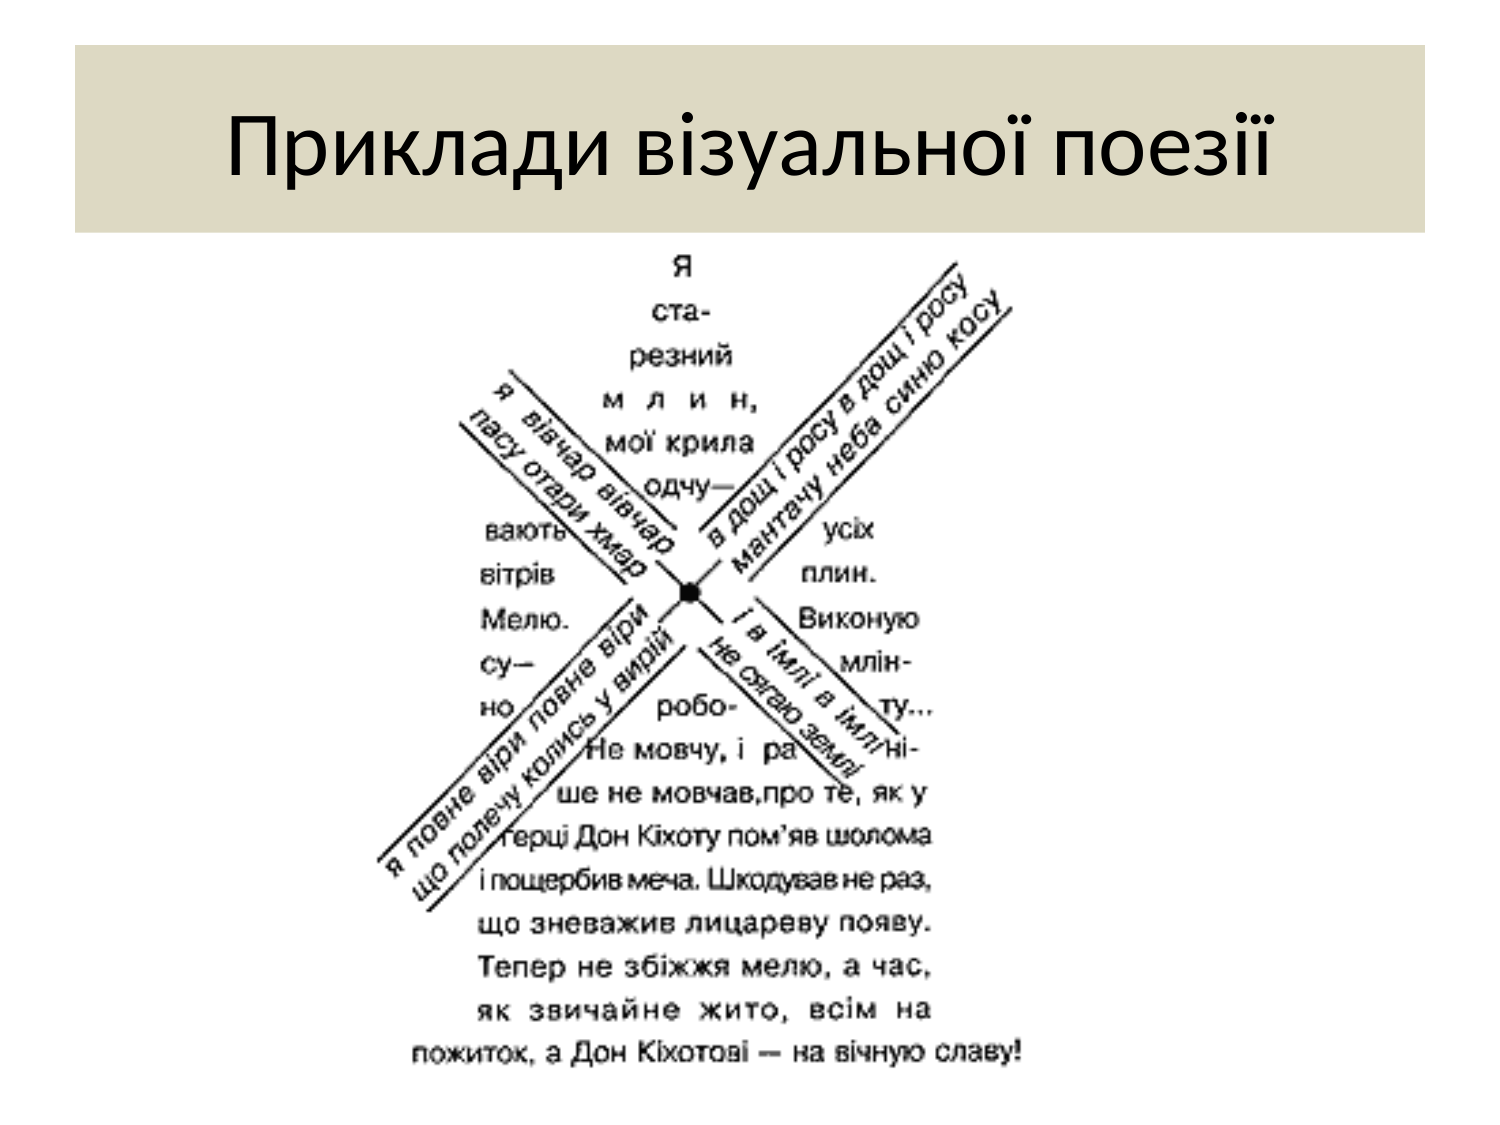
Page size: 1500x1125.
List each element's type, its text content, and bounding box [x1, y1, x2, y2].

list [351, 234, 1044, 1079]
title Приклади візуальної поезії [75, 45, 1425, 233]
